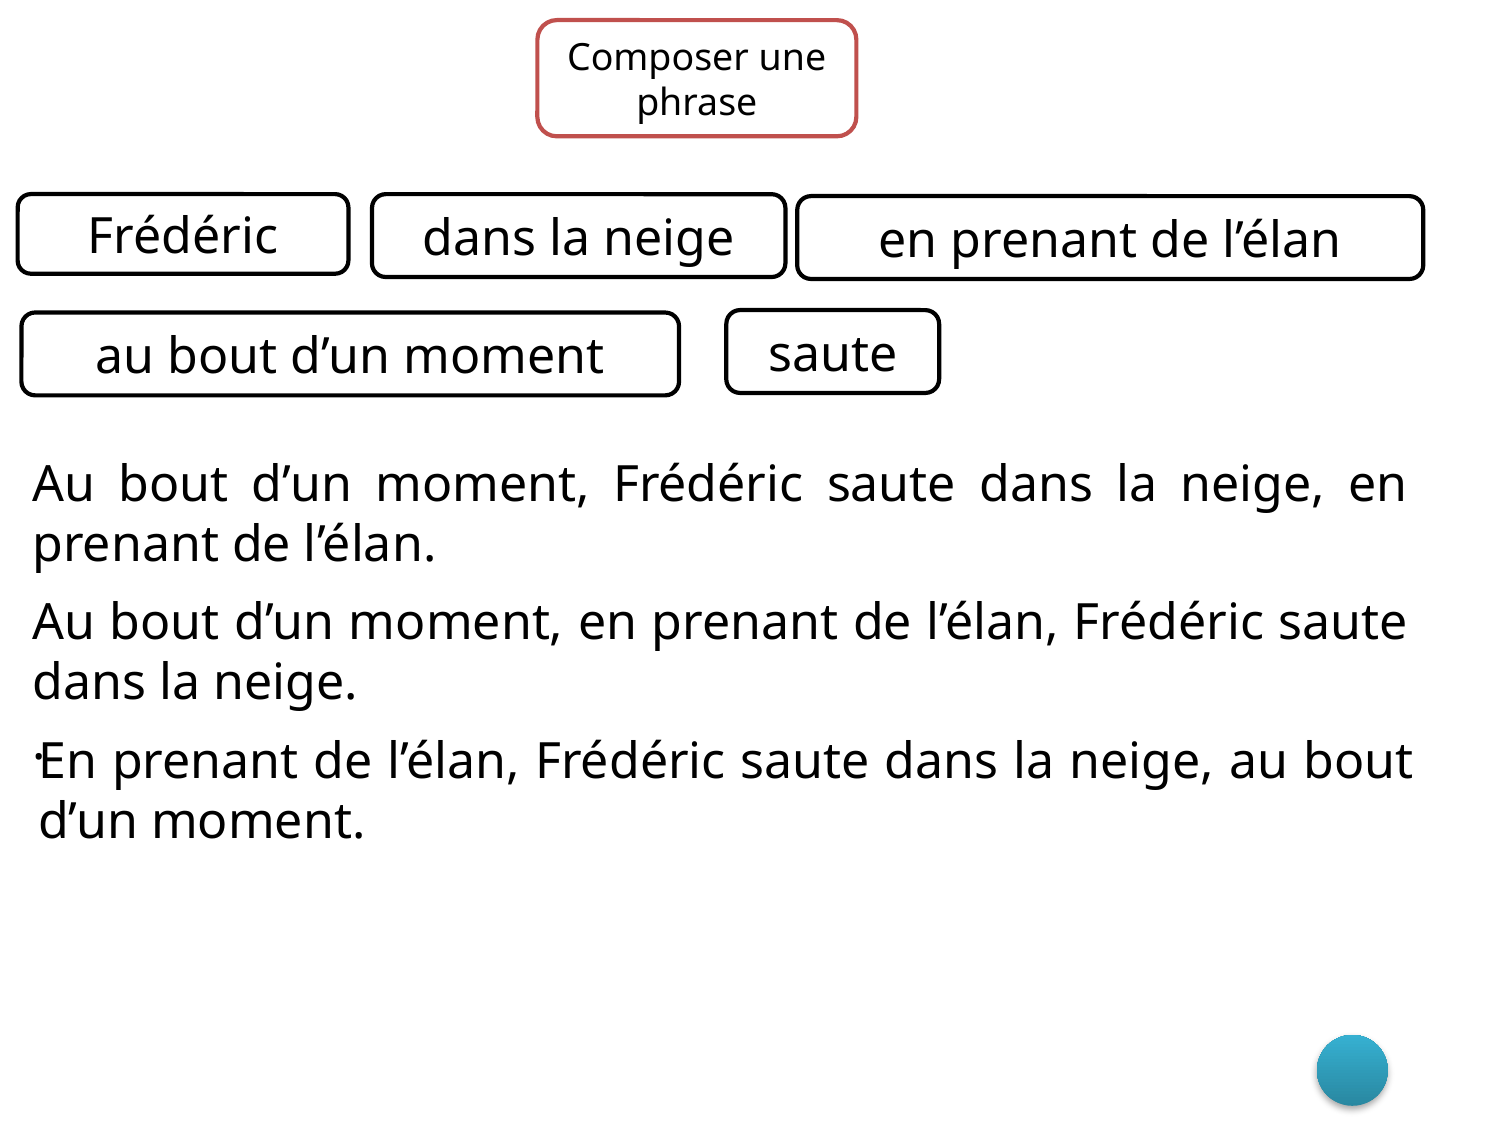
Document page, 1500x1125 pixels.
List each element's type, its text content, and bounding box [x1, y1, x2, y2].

text_box Au bout d’un moment, en prenant de l’élan, Frédéric saute dans la neige. . [17, 582, 1424, 778]
text_box dans la neige [369, 192, 788, 280]
text_box Composer une phrase [535, 17, 859, 139]
text_box En prenant de l’élan, Frédéric saute dans la neige, au bout d’un moment. [23, 721, 1430, 857]
text_box en prenant de l’élan [795, 193, 1426, 282]
text_box Frédéric [15, 191, 351, 276]
text_box au bout d’un moment [19, 310, 682, 398]
text_box [1316, 1034, 1388, 1106]
text_box saute [724, 307, 942, 396]
text_box Au bout d’un moment, Frédéric saute dans la neige, en prenant de l’élan. [17, 443, 1424, 579]
